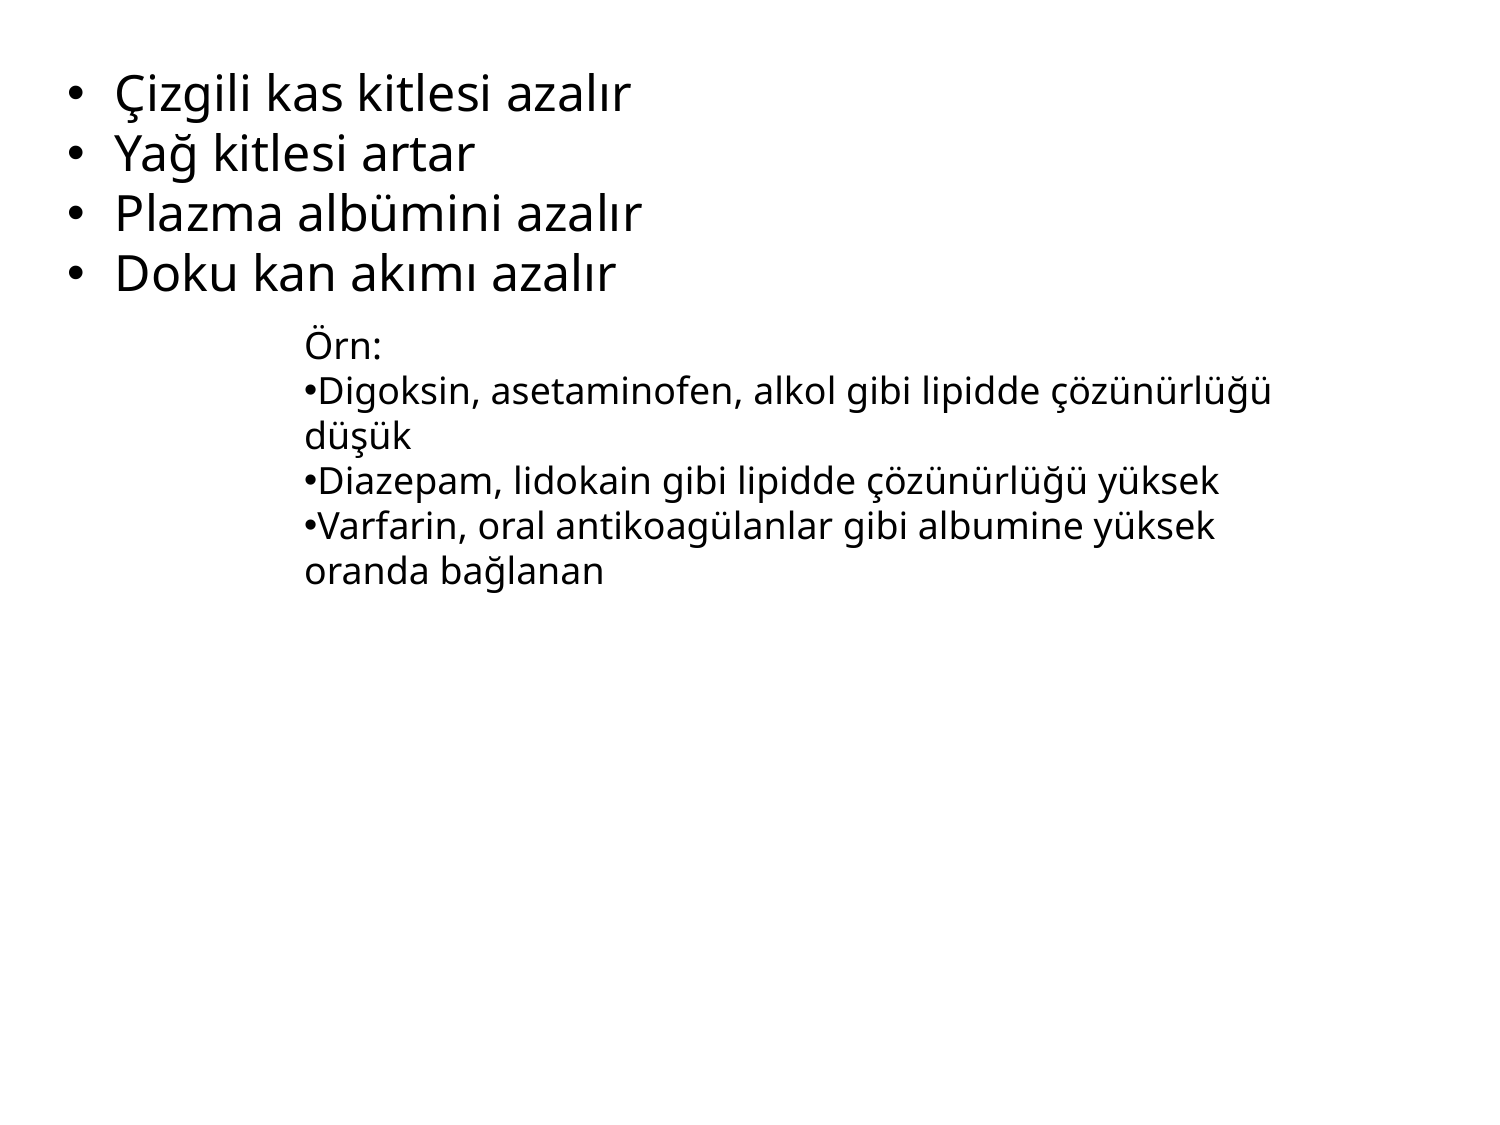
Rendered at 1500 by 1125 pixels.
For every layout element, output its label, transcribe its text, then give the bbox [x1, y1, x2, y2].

text_box Örn: Digoksin, asetaminofen, alkol gibi lipidde çözünürlüğü düşük Diazepam, lidokain gibi lipidde çözünürlüğü yüksek Varfarin, oral antikoagülanlar gibi albumine yüksek oranda bağlanan [289, 314, 1341, 645]
text_box Çizgili kas kitlesi azalır Yağ kitlesi artar Plazma albümini azalır Doku kan akımı azalır [53, 54, 691, 370]
